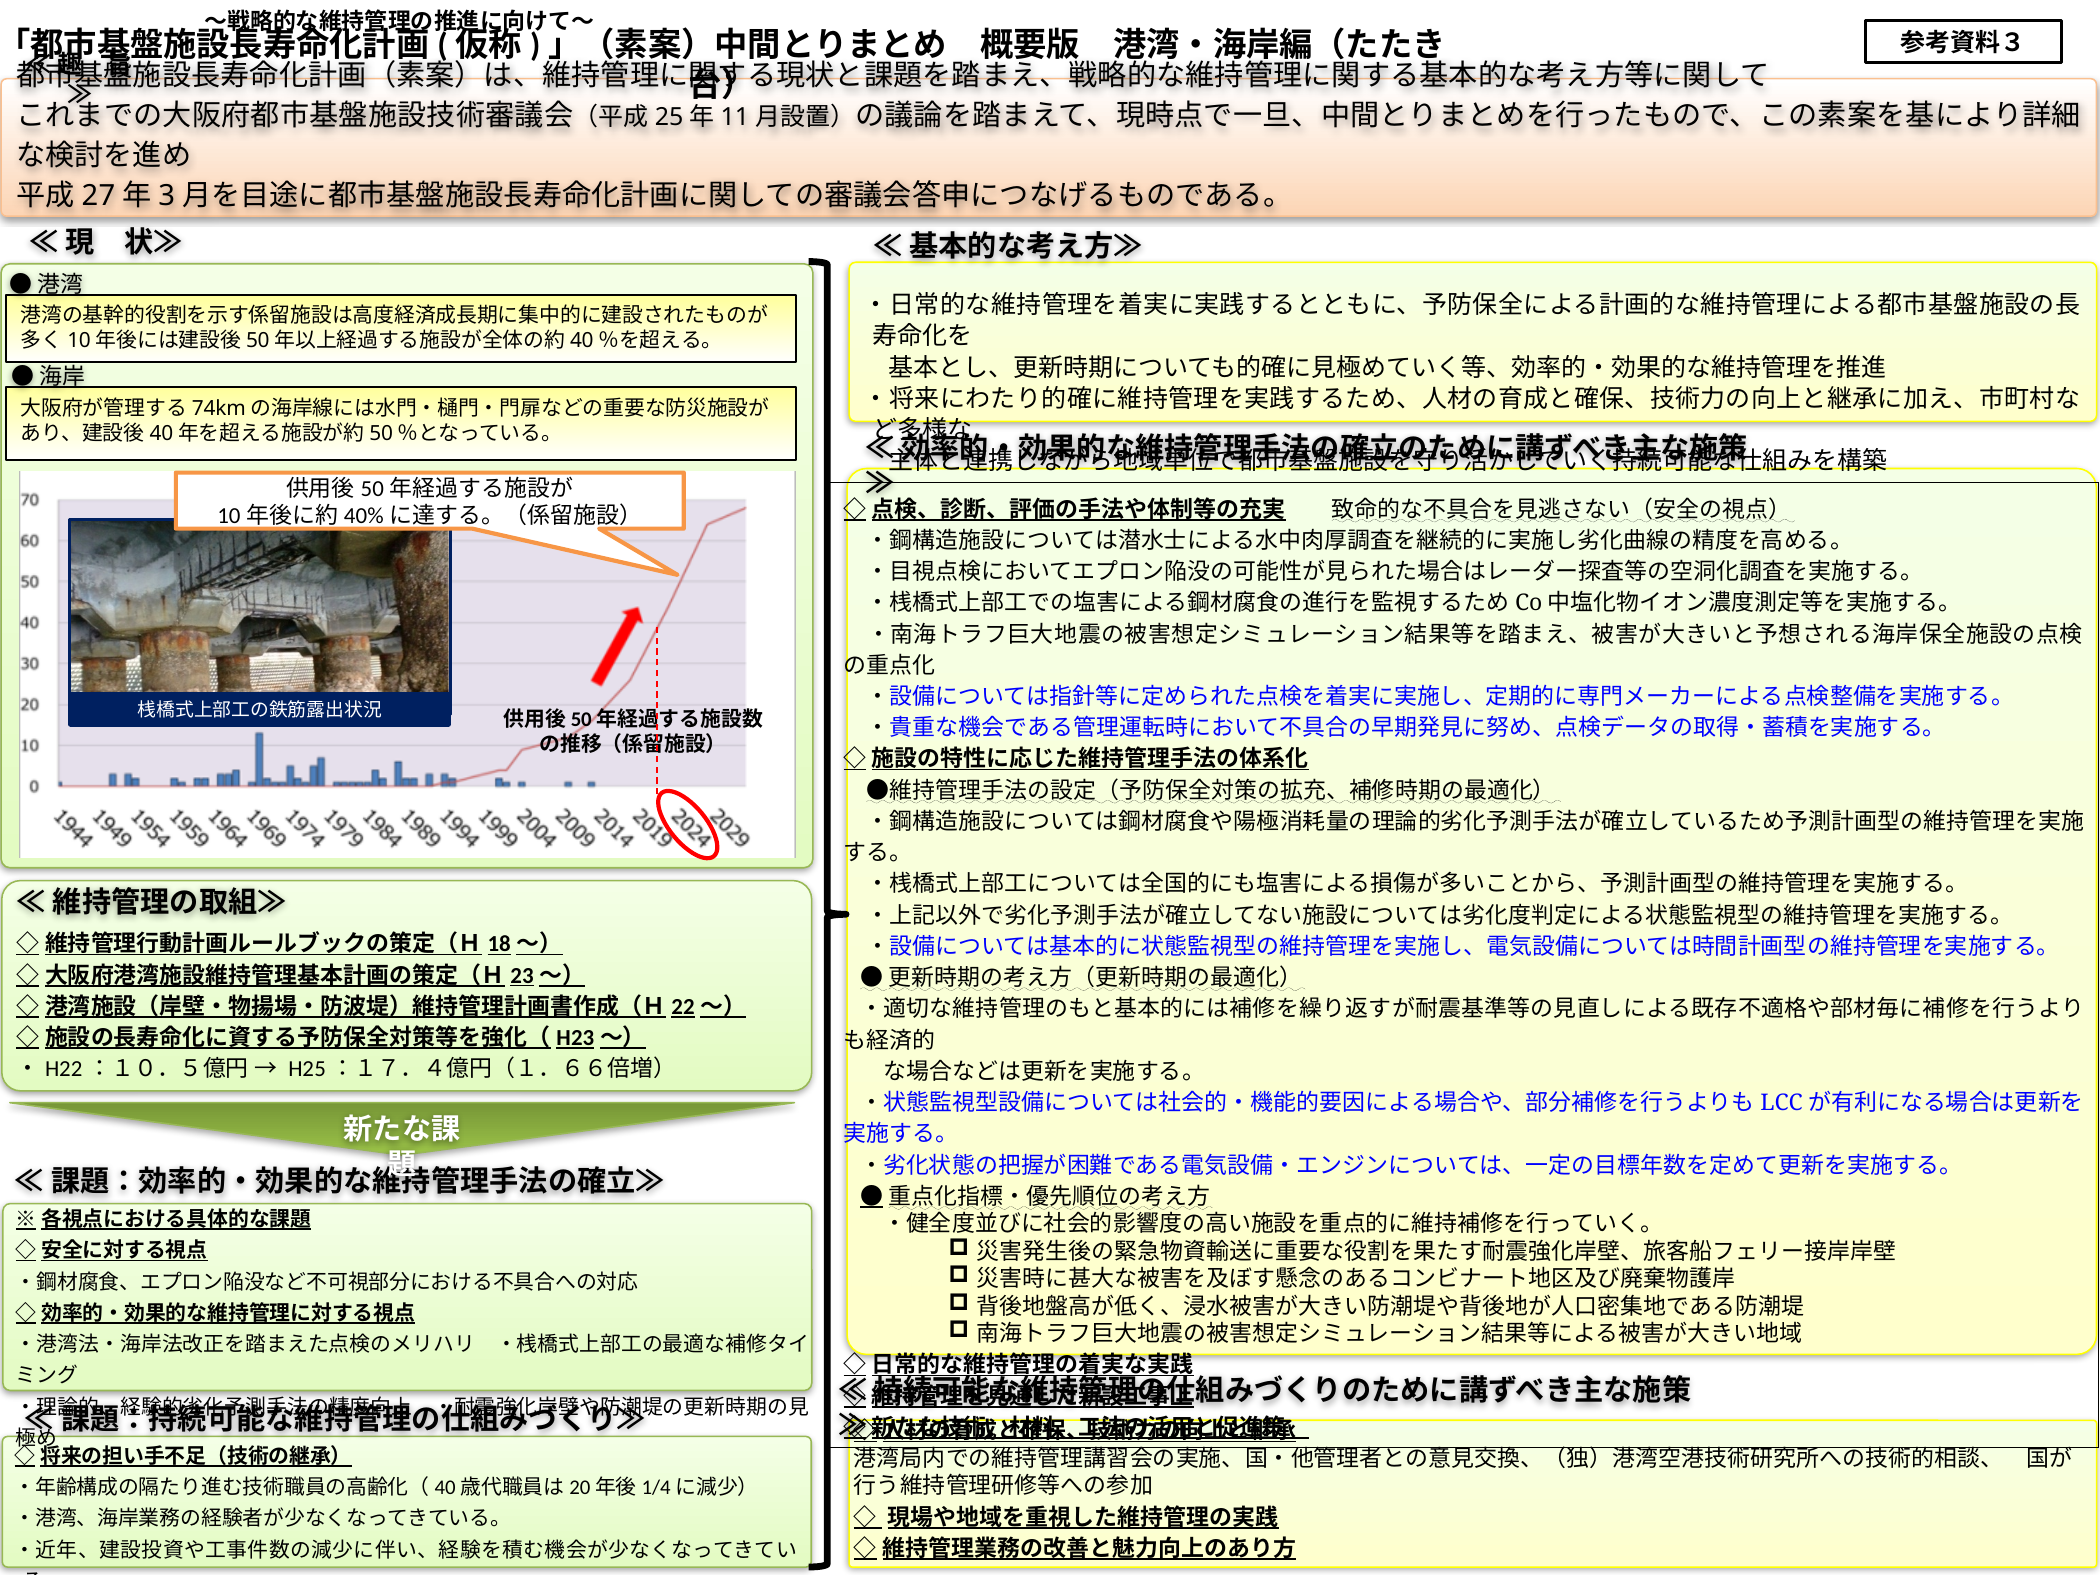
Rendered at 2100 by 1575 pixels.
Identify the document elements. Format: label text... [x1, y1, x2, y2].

text_box 都市基盤施設長寿命化計画（素案）は、維持管理に関する現状と課題を踏まえ、戦略的な維持管理に関する基本的な考え方等に関して これまでの大阪府都市基盤施設技術審議会（平成25年11月設置）の議論を踏まえて、現時点で一旦、中間とりまとめを行ったもので、この素案を基により詳細な検討を進め 平成27年3月を目途に都市基盤施設長寿命化計画に関しての審議会答申につなげるものである。 [0, 104, 2097, 220]
text_box [808, 260, 847, 1568]
text_box ≪現 状≫ [1, 220, 212, 262]
text_box [164, 77, 2098, 102]
text_box ≪課題：効率的・効果的な維持管理手法の確立≫ [0, 1155, 684, 1197]
text_box [579, 879, 808, 917]
text_box ※各視点における具体的な課題 ◇安全に対する視点 ・鋼材腐食、エプロン陥没など不可視部分における不具合への対応 ◇効率的・効果的な維持管理に対する視点 ・港湾法・海岸法改正を踏まえた点検のメリハリ ・桟橋式上部工の最適な補修タイミング ・理論的、経験的劣化予測手法の精度向上 ・耐震強化岸壁や防潮堤の更新時期の見極め [1, 1192, 808, 1428]
text_box 「都市基盤施設長寿命化計画(仮称)」（素案）中間とりまとめ 概要版 港湾・海岸編（たたき台） [0, 33, 1471, 93]
picture [18, 471, 797, 858]
text_box ◇将来の担い手不足（技術の継承） ・年齢構成の隔たり進む技術職員の高齢化（40歳代職員は20年後1/4に減少） ・港湾、海岸業務の経験者が少なくなってきている。 ・近年、建設投資や工事件数の減少に伴い、経験を積む機会が少なくなってきている。 [0, 1428, 812, 1575]
text_box ◇点検、診断、評価の手法や体制等の充実 致命的な不具合を見逃さない（安全の視点） ・鋼構造施設については潜水士による水中肉厚調査を継続的に実施し劣化曲線の精度を高める。 ・目視点検においてエプロン陥没の可能性が見られた場合はレーダー探査等の空洞化調査を実施する。 ・桟橋式上部工での塩害による鋼材腐食の進行を監視するためCo中塩化物イオン濃度測定等を実施する。 ・南海トラフ巨大地震の被害想定シミュレーション結果等を踏まえ、被害が大きいと予想される海岸保全施設の点検の重点化 ・設備については指針等に定められた点検を着実に実施し、定期的に専門メーカーによる点検整備を実施する。 ・貴重な機会である管理運転時において不具合の早期発見に努め、点検データの取得・蓄積を実施する。 ◇施設の特性に応じた維持管理手法の体系化 ●維持管理手法の設定（予防保全対策の拡充、補修時期の最適化） ・鋼構造施設については鋼材腐食や陽極消耗量の理論的劣化予測手法が確立しているため予測計画型の維持管理を実施する。 ・桟橋式上部工については全国的にも塩害による損傷が多いことから、予測計画型の維持管理を実施する。 ・上記以外で劣化予測手法が確立してない施設については劣化度判定による状態監視型の維持管理を実施する。 ・設備については基本的に状態監視型の維持管理を実施し、電気設備については時間計画型の維持管理を実施する。 ●更新時期の考え方（更新時期の最適化） ・適切な維持管理のもと基本的には補修を繰り返すが耐震基準等の見直しによる既存不適格や部材毎に補修を行うよりも経済的 な場合などは更新を実施する。 ・状態監視型設備については社会的・機能的要因による場合や、部分補修を行うよりもLCCが有利になる場合は更新を実施する。 ・劣化状態の把握が困難である電気設備・エンジンについては、一定の目標年数を定めて更新を実施する。 ●重点化指標・優先順位の考え方 ・健全度並びに社会的影響度の高い施設を重点的に維持補修を行っていく。 災害発生後の緊急物資輸送に重要な役割を果たす耐震強化岸壁、旅客船フェリー接岸岸壁 災害時に甚大な被害を及ぼす懸念のあるコンビナート地区及び廃棄物護岸 背後地盤高が低く、浸水被害が大きい防潮堤や背後地が人口密集地である防潮堤 南海トラフ巨大地震の被害想定シミュレーション結果等による被害が大きい地域 ◇日常的な維持管理の着実な実践 ◇維持管理を見通した新設工事上 ◇新たな技術、材料、工法の活用と促進策 [829, 482, 2099, 1448]
text_box 港湾の基幹的役割を示す係留施設は高度経済成長期に集中的に建設されたものが多く10年後には建設後50年以上経過する施設が全体の約40％を超える。 [6, 294, 796, 363]
text_box ・日常的な維持管理を着実に実践するとともに、予防保全による計画的な維持管理による都市基盤施設の長寿命化を 基本とし、更新時期についても的確に見極めていく等、効率的・効果的な維持管理を推進 ・将来にわたり的確に維持管理を実践するため、人材の育成と確保、技術力の向上と継承に加え、市町村など多様な 主体と連携しながら地域単位で都市基盤施設を守り活かしていく持続可能な仕組みを構築 [849, 279, 2097, 482]
text_box 参考資料３ [1863, 18, 2063, 65]
text_box [489, 1101, 796, 1144]
text_box ～戦略的な維持管理の推進に向けて～ [143, 0, 656, 50]
text_box ≪趣 旨≫ [0, 56, 160, 100]
text_box [848, 261, 2098, 418]
text_box ●港湾 [0, 262, 205, 304]
text_box ●海岸 [0, 355, 207, 397]
text_box 新たな課題 [315, 1102, 489, 1145]
text_box ◇人材の育成と確保、技術力の向上と継承 港湾局内での維持管理講習会の実施、国・他管理者との意見交換、（独）港湾空港技術研究所への技術的相談、 国が行う維持管理研修等への参加 ◇ 現場や地域を重視した維持管理の実践 ◇維持管理業務の改善と魅力向上のあり方 [839, 1408, 2096, 1569]
text_box ◇維持管理行動計画ルールブックの策定（Ｈ18～） ◇大阪府港湾施設維持管理基本計画の策定（Ｈ23～） ◇港湾施設（岸壁・物揚場・防波堤）維持管理計画書作成（Ｈ22～） ◇施設の長寿命化に資する予防保全対策等を強化（H23～） ・H22：１０．５億円 → H25：１７．４億円（１．６６倍増） [1, 917, 808, 1089]
text_box [0, 262, 808, 869]
text_box ≪維持管理の取組≫ [1, 875, 574, 916]
text_box ≪基本的な考え方≫ [836, 219, 1180, 262]
text_box [9, 1101, 315, 1144]
text_box ≪持続可能な維持管理の仕組みづくりのために講ずべき主な施策≫ [823, 1364, 1715, 1409]
text_box ≪課題：持続可能な維持管理の仕組みづくり≫ [9, 1392, 720, 1434]
text_box 大阪府が管理する74kmの海岸線には水門・樋門・門扉などの重要な防災施設があり、建設後40年を超える施設が約50％となっている。 [6, 387, 796, 460]
